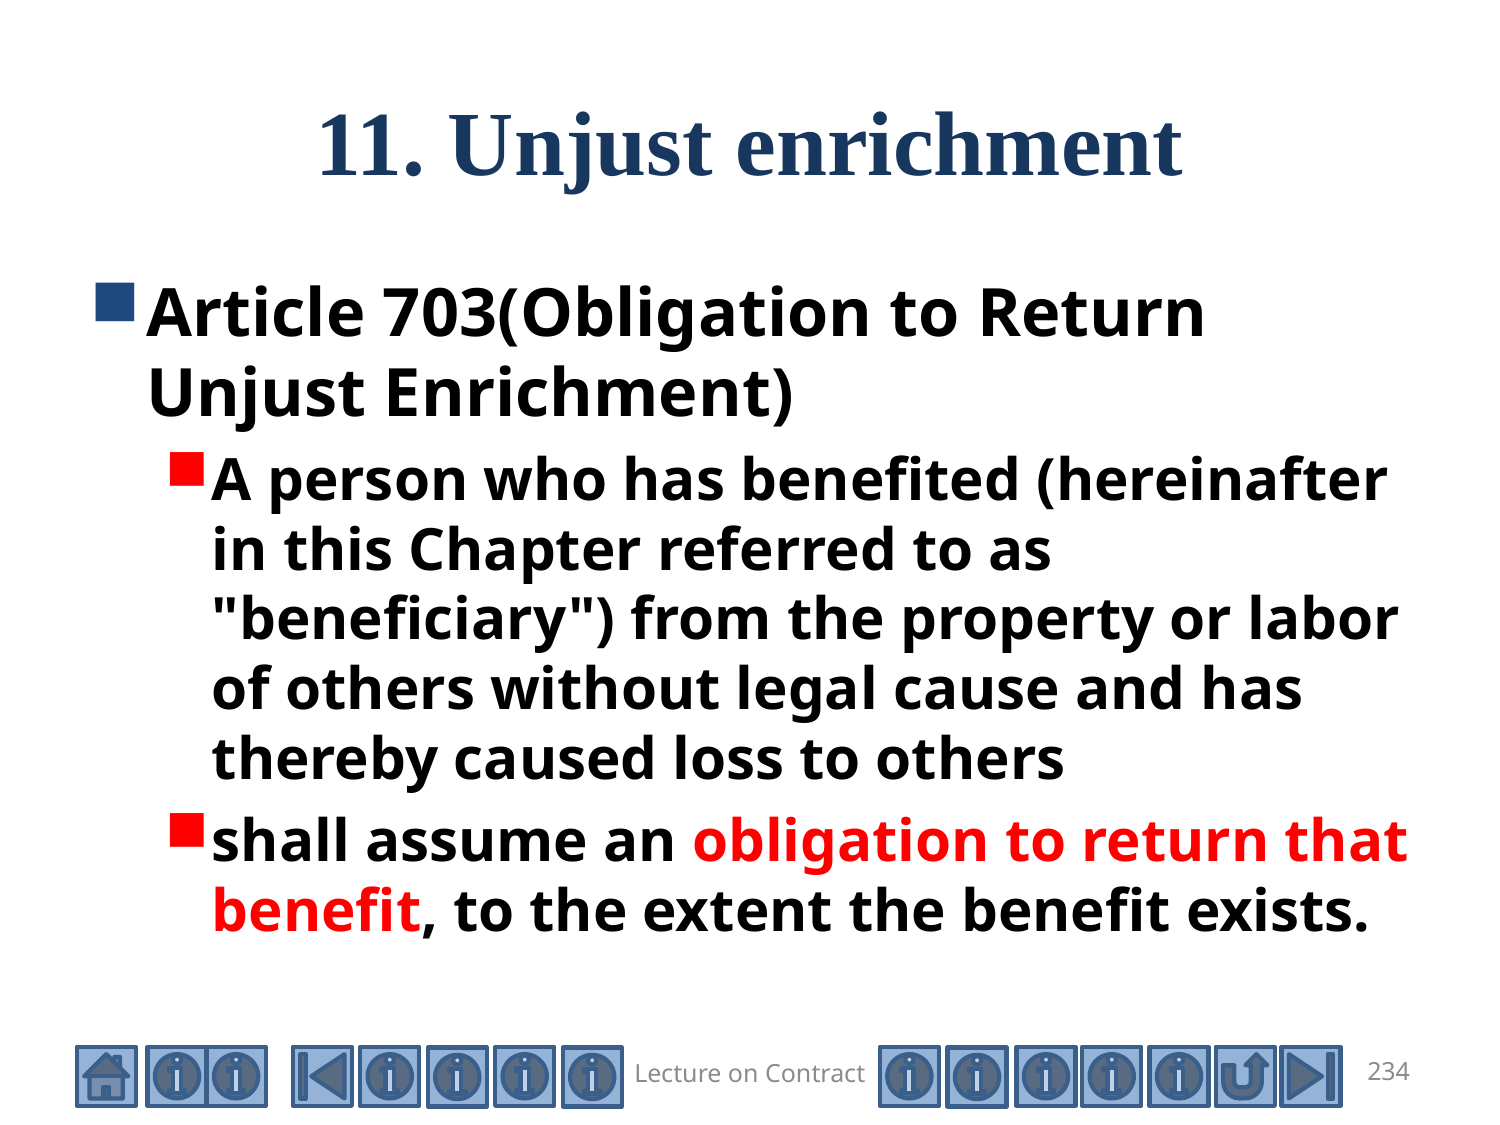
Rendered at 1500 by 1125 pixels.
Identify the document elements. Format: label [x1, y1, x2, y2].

list [75, 262, 1425, 1005]
footer [512, 1042, 988, 1103]
title [75, 45, 1425, 233]
slide_number [1074, 1042, 1425, 1103]
